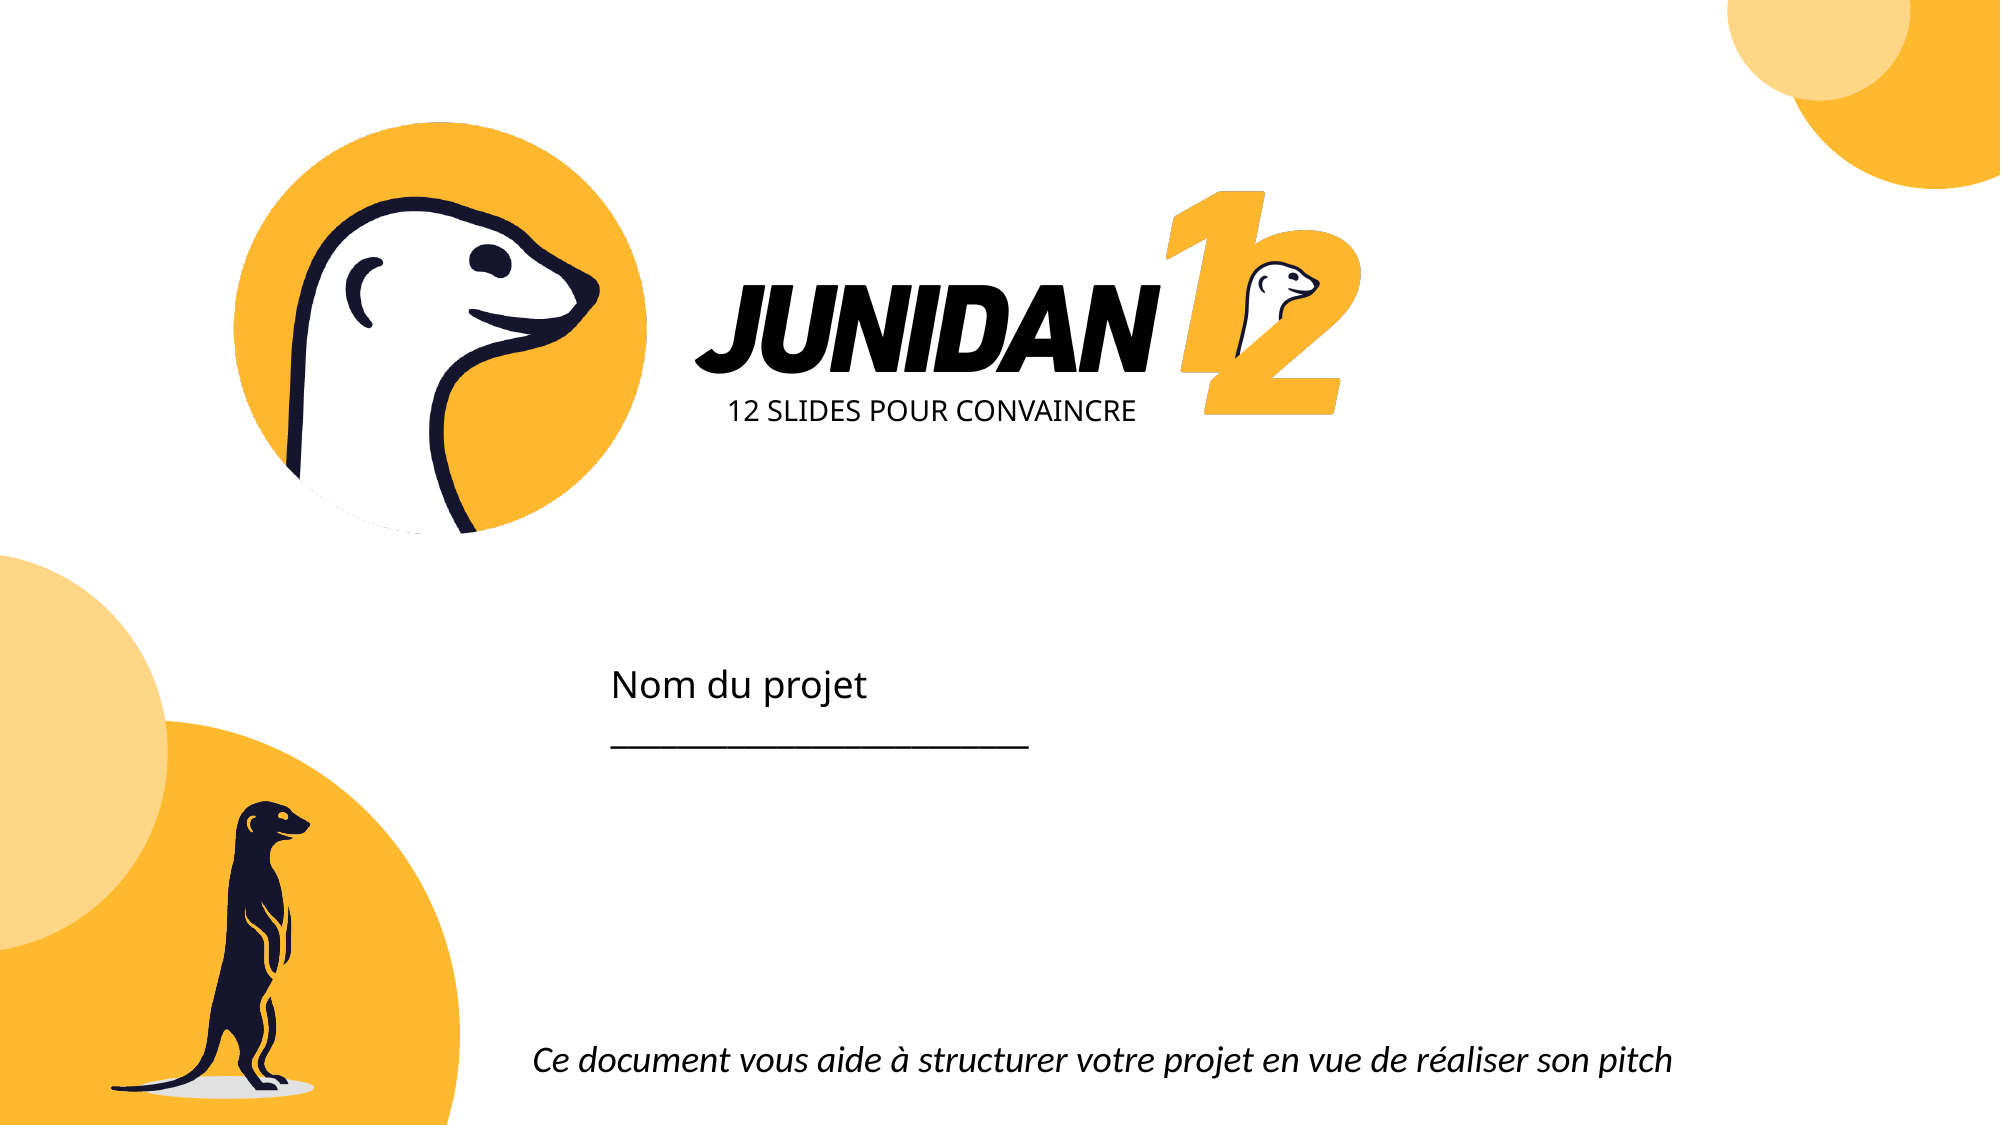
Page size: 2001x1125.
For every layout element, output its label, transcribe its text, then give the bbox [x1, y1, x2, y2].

subtitle Nom du projet _________________________ [595, 653, 1839, 859]
picture [167, 64, 1380, 572]
picture [111, 801, 314, 1099]
